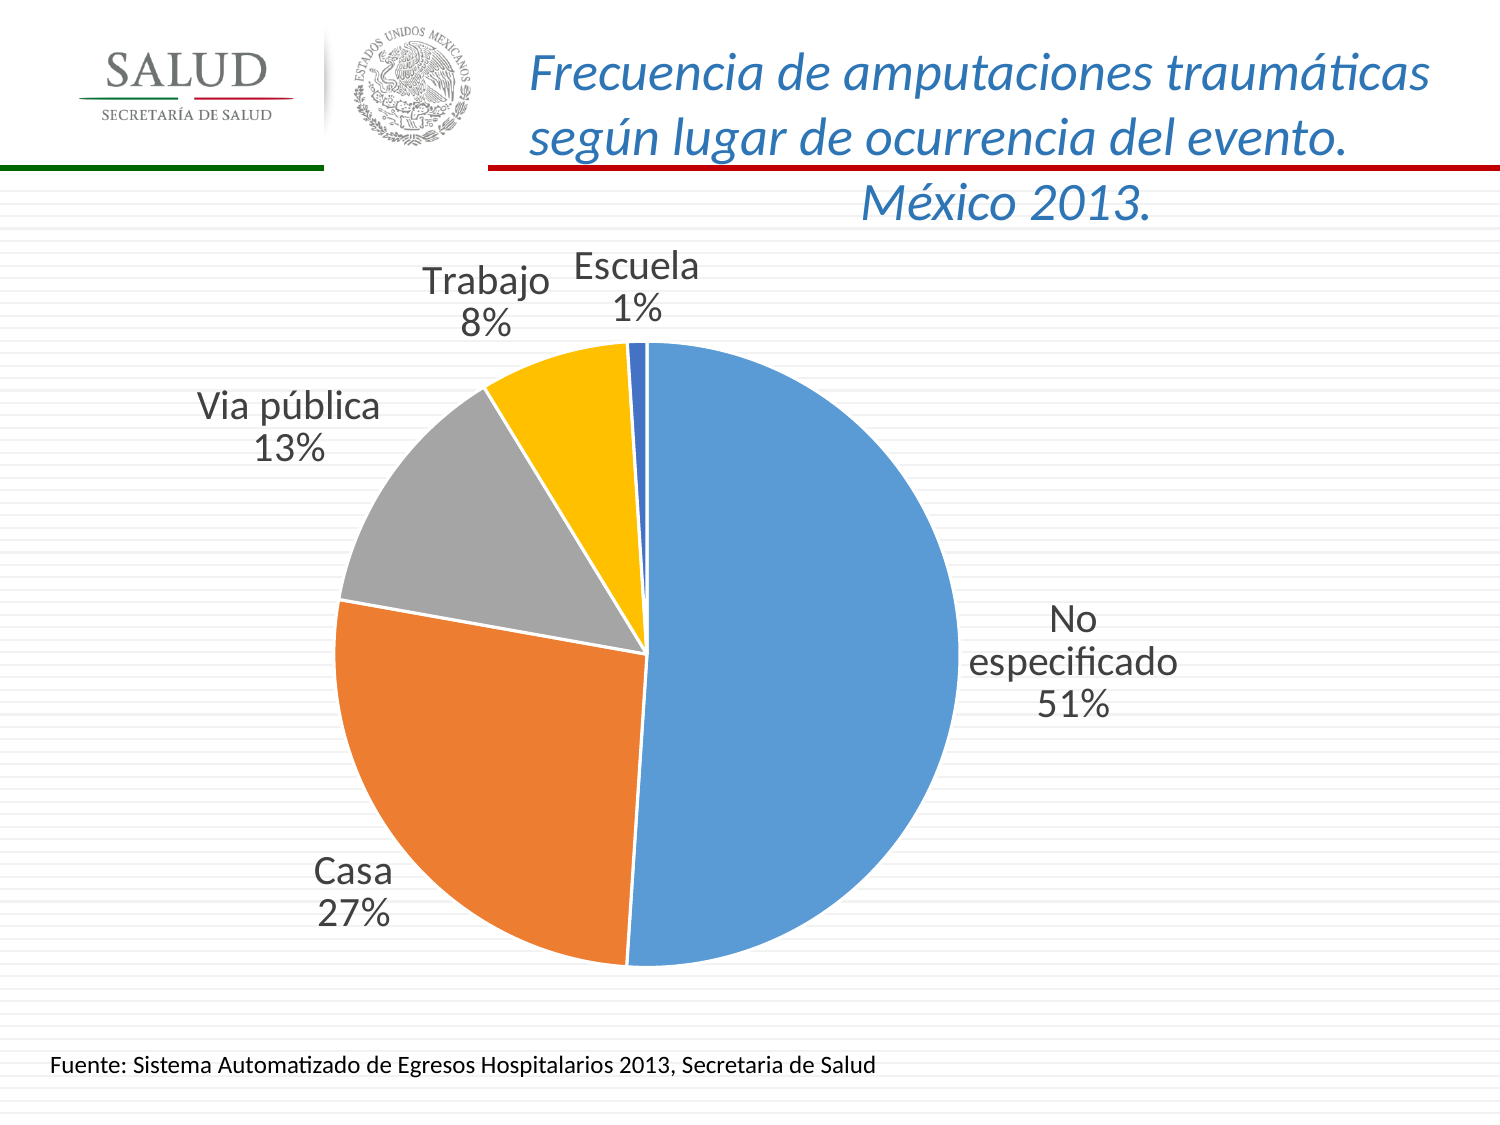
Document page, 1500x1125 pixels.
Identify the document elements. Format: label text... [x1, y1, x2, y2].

text_box Fuente: Sistema Automatizado de Egresos Hospitalarios 2013, Secretaria de Salud [35, 1040, 1275, 1086]
text_box Frecuencia de amputaciones traumáticas según lugar de ocurrencia del evento. México 2013. [514, 28, 1500, 239]
picture [78, 26, 471, 146]
chart [57, 232, 1350, 1008]
